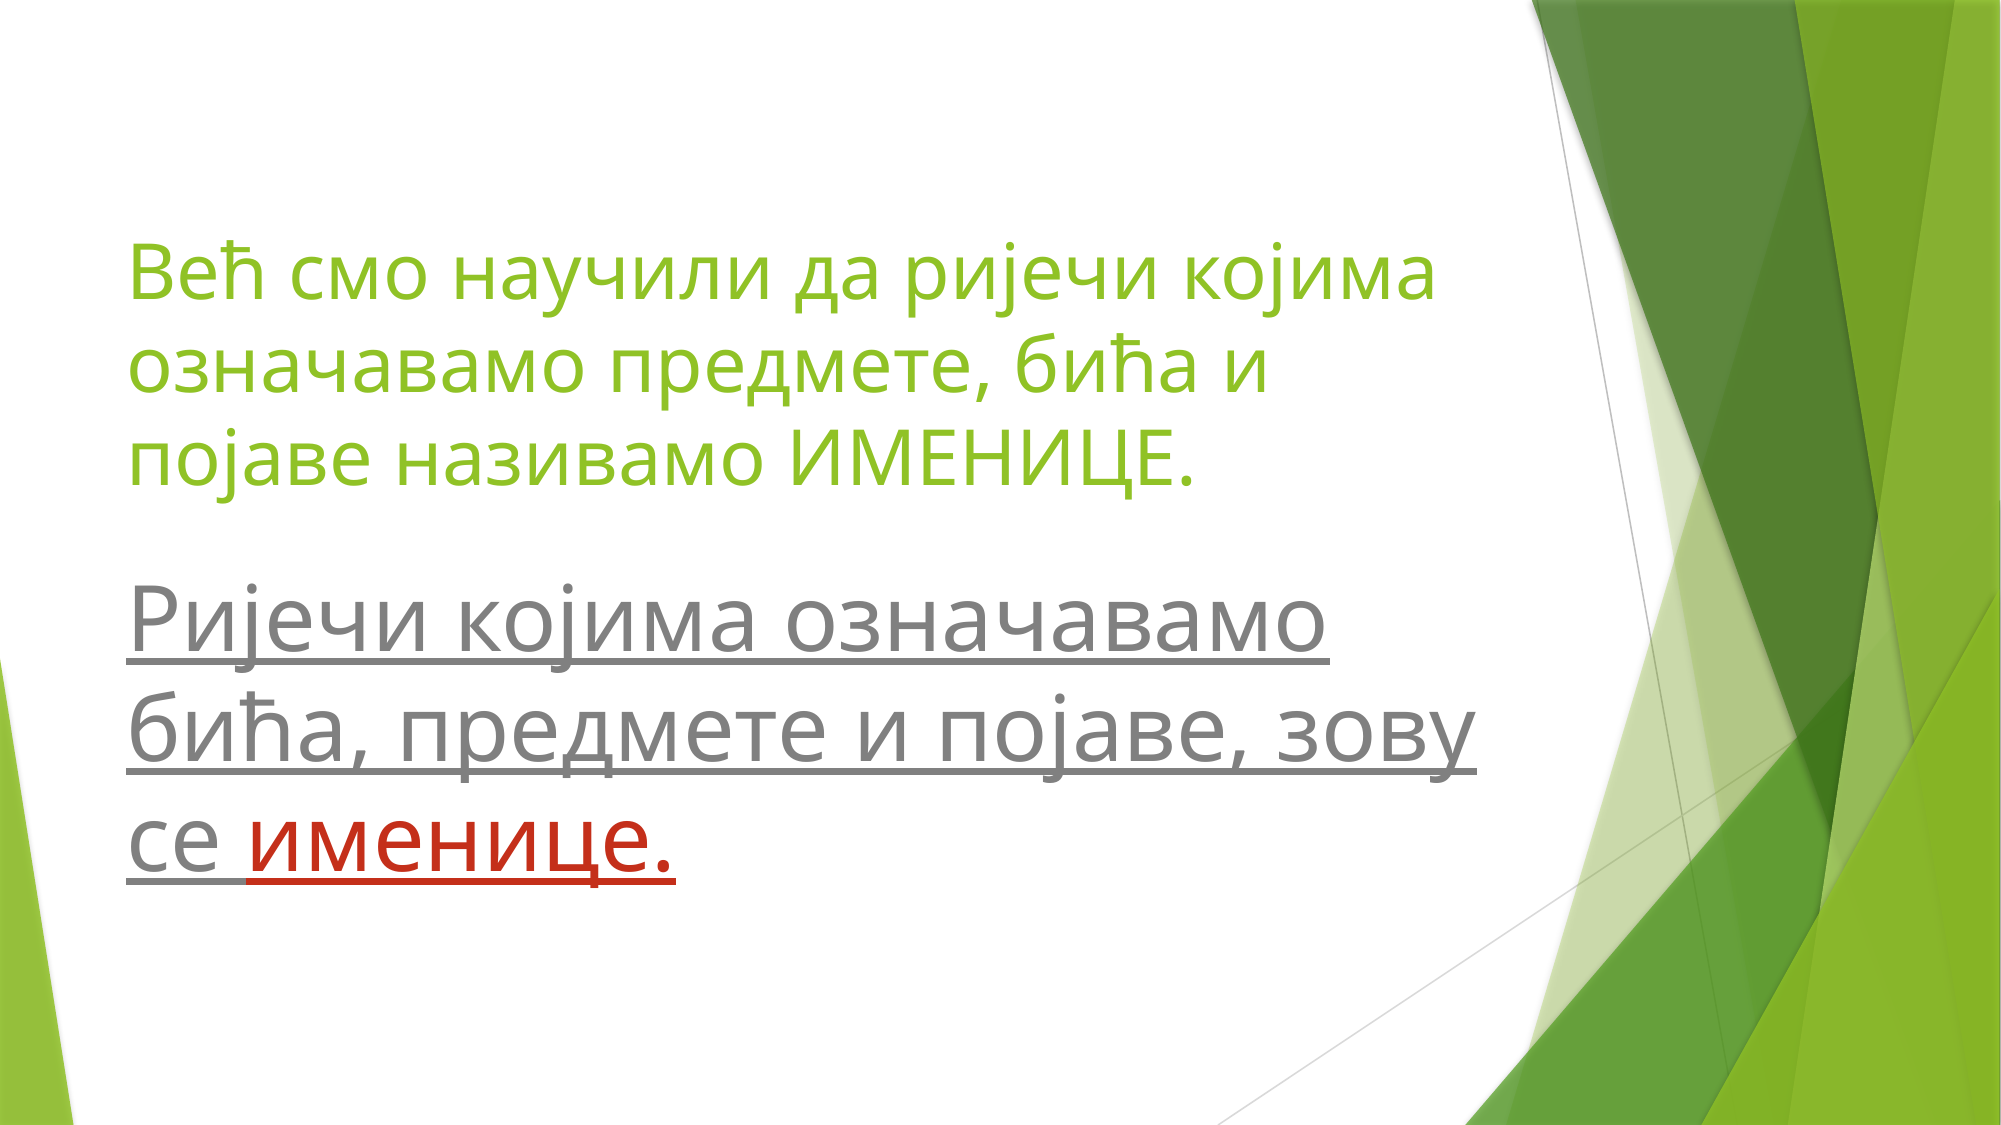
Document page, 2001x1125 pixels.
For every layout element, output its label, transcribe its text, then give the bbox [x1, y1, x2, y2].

title Већ смо научили да ријечи којима означавамо предмете, бића и појаве називамо ИМЕНИЦЕ. [111, 208, 1522, 509]
list Ријечи којима означавамо бића, предмете и појаве, зову се именице. [111, 552, 1522, 902]
